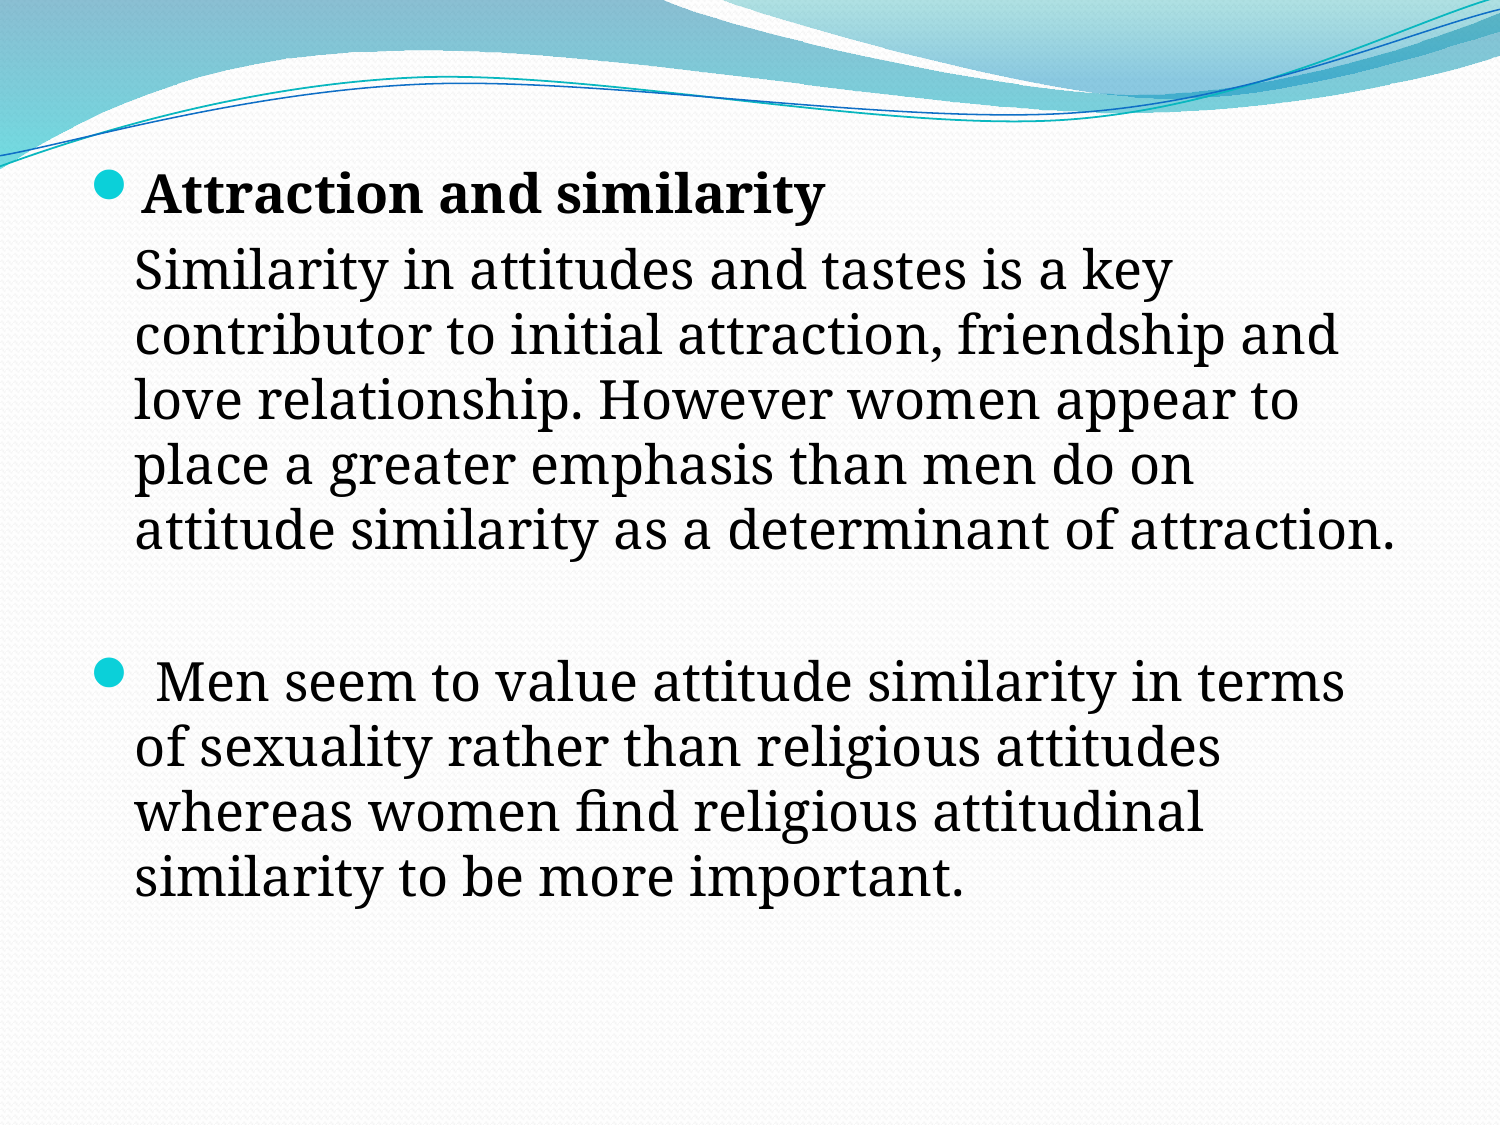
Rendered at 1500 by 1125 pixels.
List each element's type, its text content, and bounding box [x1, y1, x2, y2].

list Attraction and similarity Similarity in attitudes and tastes is a key contributor to initial attraction, friendship and love relationship. However women appear to place a greater emphasis than men do on attitude similarity as a determinant of attraction. Men seem to value attitude similarity in terms of sexuality rather than religious attitudes whereas women find religious attitudinal similarity to be more important. [75, 0, 1425, 1005]
